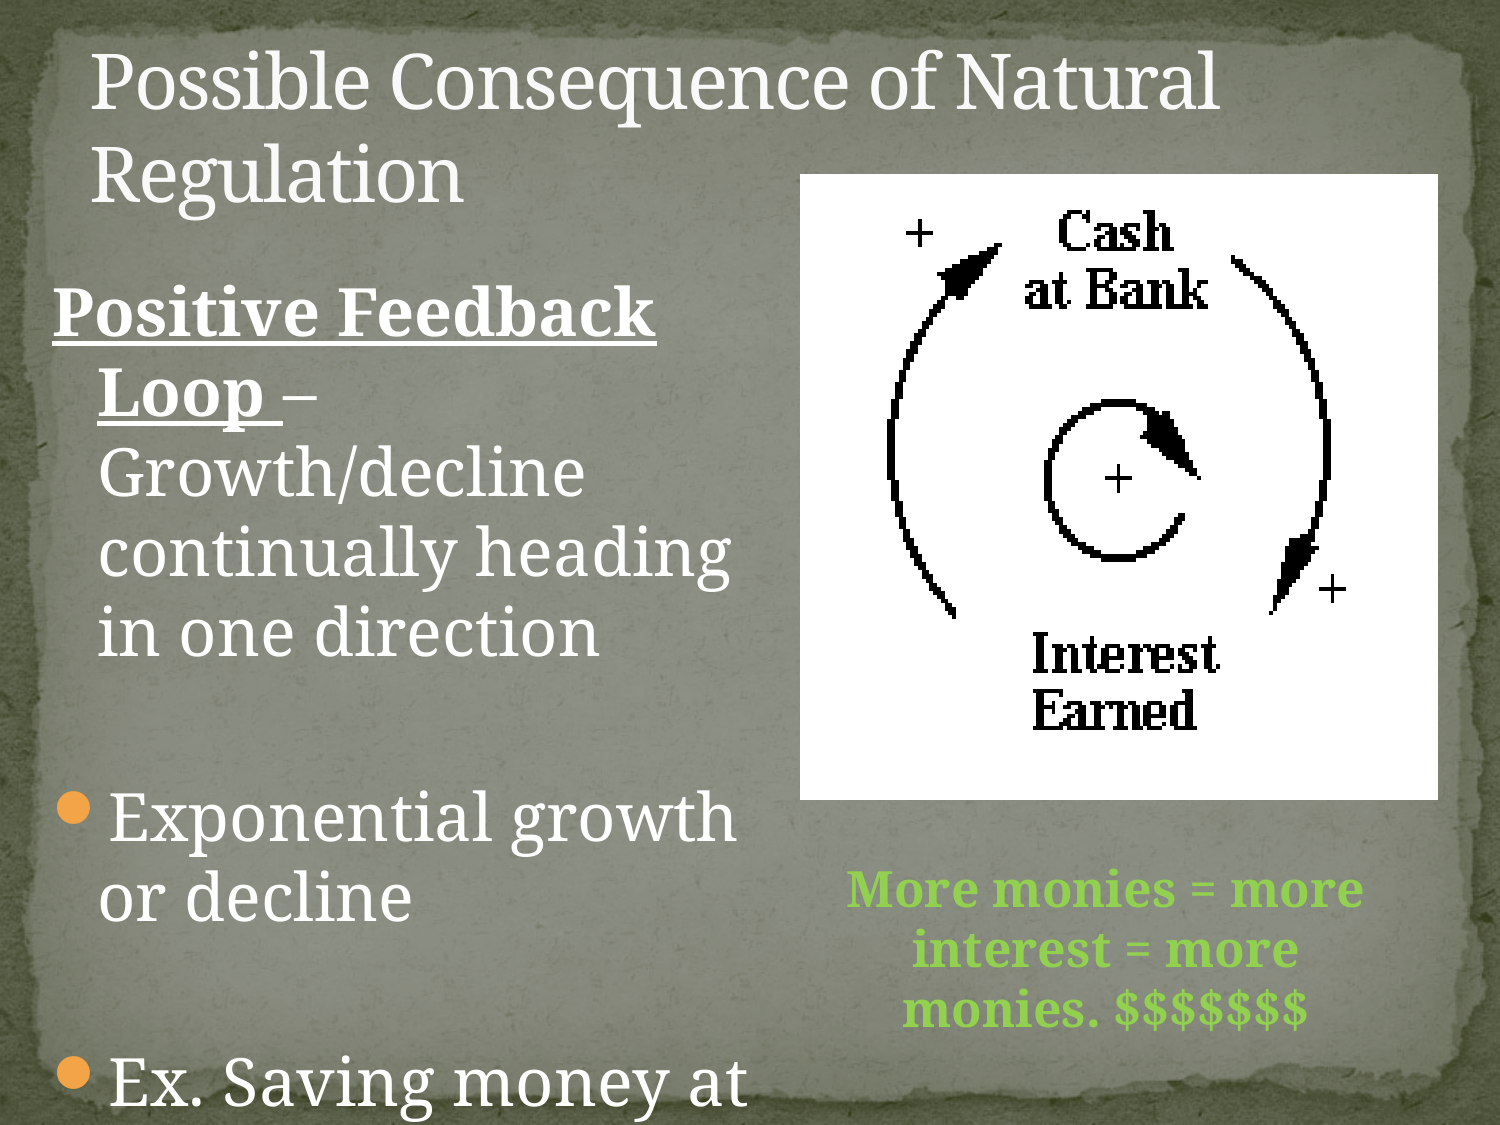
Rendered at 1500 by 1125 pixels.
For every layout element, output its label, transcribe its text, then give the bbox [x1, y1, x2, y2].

list Positive Feedback Loop – Growth/decline continually heading in one direction Exponential growth or decline Ex. Saving money at a bank [37, 262, 800, 1125]
title Possible Consequence of Natural Regulation [74, 24, 1425, 225]
picture [800, 174, 1438, 800]
text_box More monies = more interest = more monies. $$$$$$$ [799, 849, 1413, 1045]
